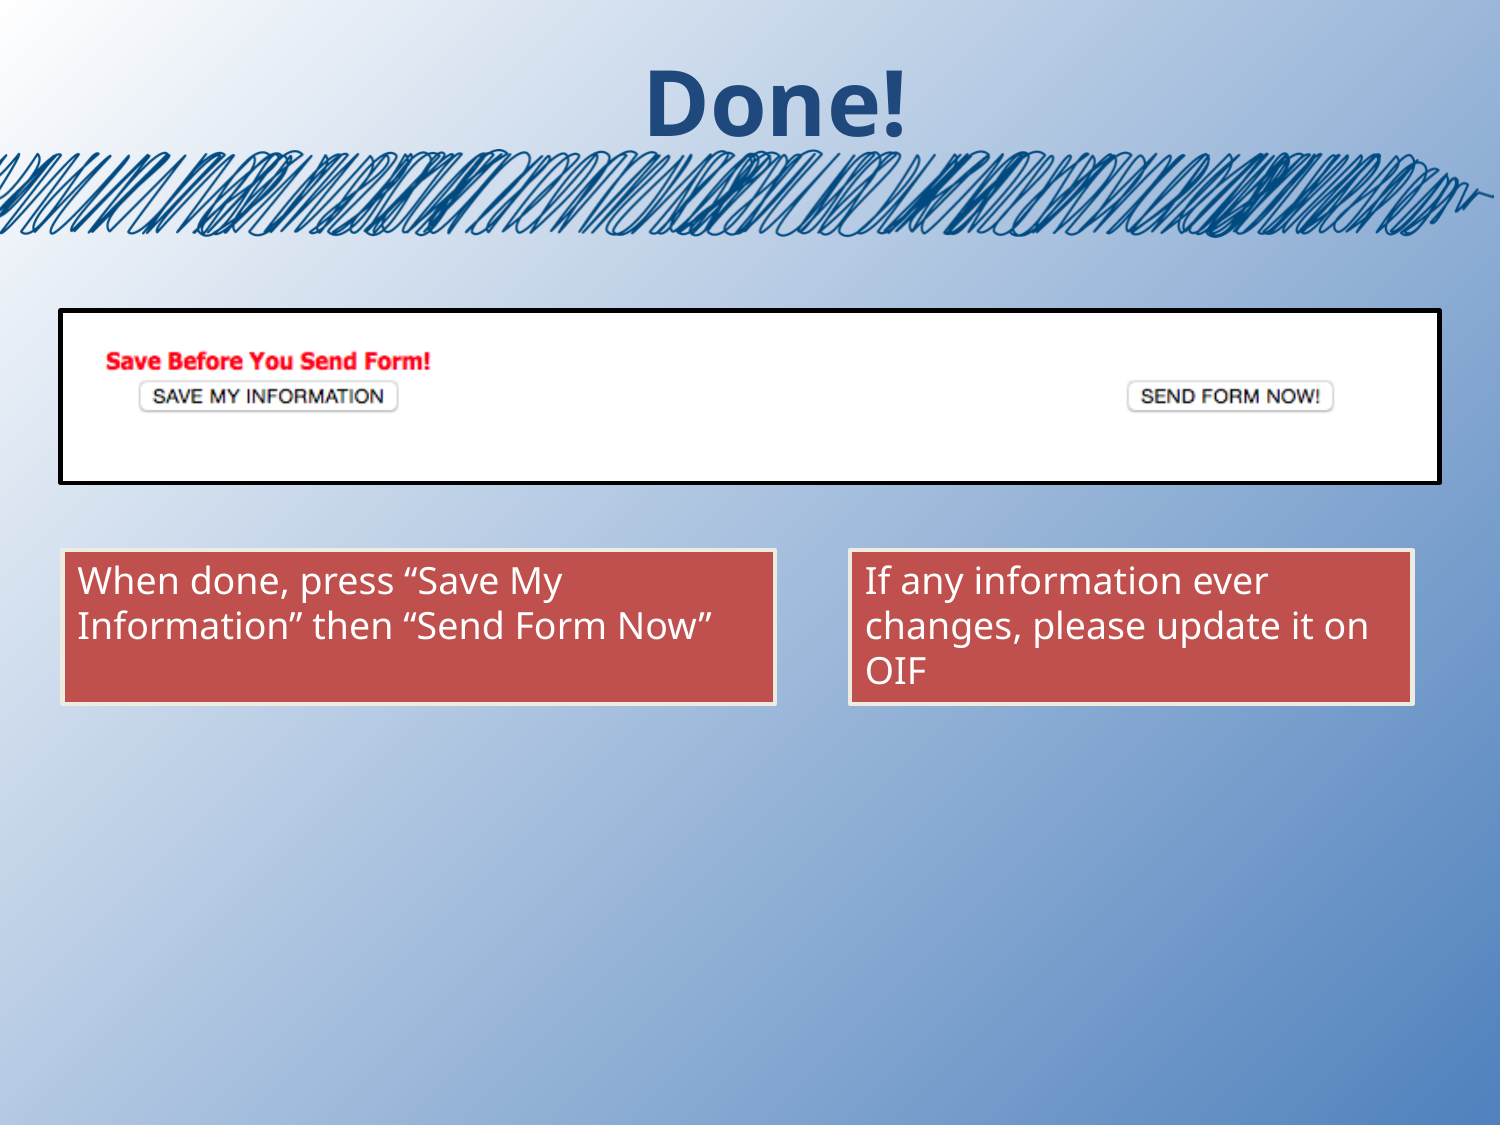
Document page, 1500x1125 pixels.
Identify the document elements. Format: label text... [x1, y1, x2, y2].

text_box When done, press “Save My Information” then “Send Form Now” [62, 549, 775, 704]
picture [62, 312, 1438, 482]
picture [0, 149, 1495, 239]
text_box If any information ever changes, please update it on OIF [849, 549, 1413, 704]
text_box Done! [225, 37, 1325, 148]
